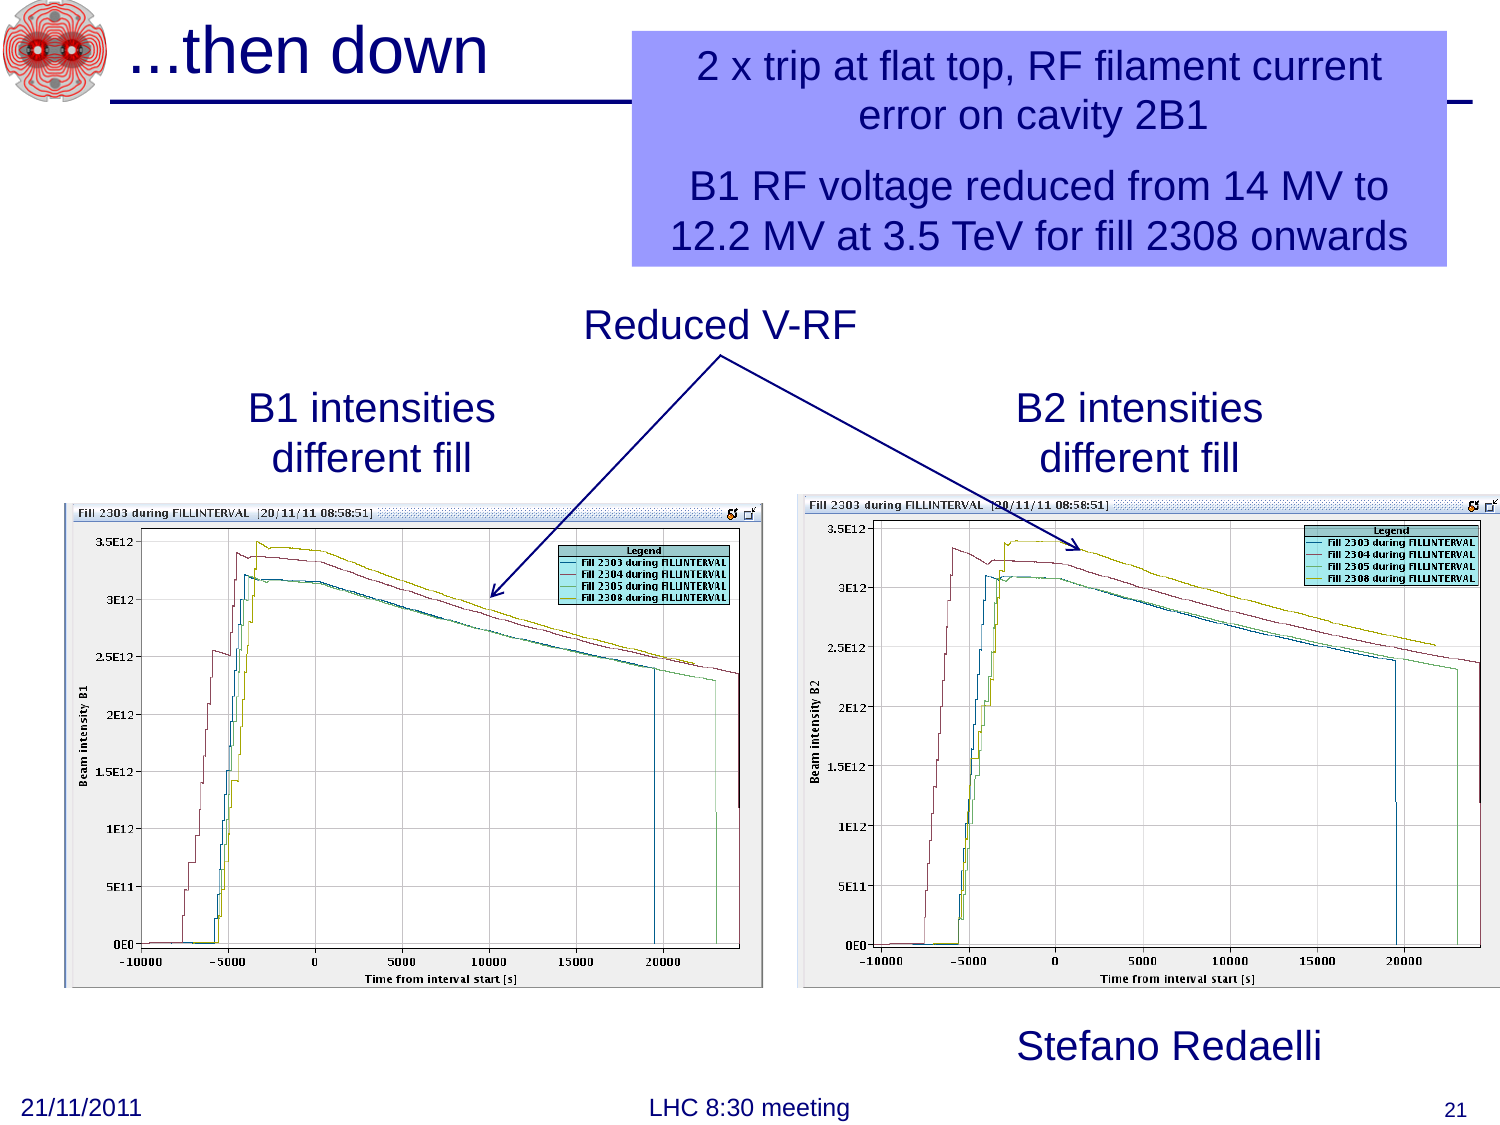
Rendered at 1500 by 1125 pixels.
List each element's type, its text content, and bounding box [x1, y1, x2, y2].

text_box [489, 356, 721, 599]
picture [0, 0, 108, 103]
text_box Reduced V-RF [561, 290, 880, 354]
text_box B1 intensities different fill [159, 373, 484, 489]
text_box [720, 356, 1081, 551]
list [64, 503, 764, 988]
text_box B2 intensities different fill [1086, 373, 1353, 489]
text_box Stefano Redaelli [998, 1011, 1341, 1077]
text_box 2 x trip at flat top, RF filament current error on cavity 2B1 B1 RF voltage reduced from 14 MV to 12.2 MV at 3.5 TeV for fill 2308 onwards [631, 30, 1447, 267]
slide_number 21 [1131, 1087, 1483, 1125]
picture [796, 494, 1500, 988]
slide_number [5, 1085, 356, 1125]
title ...then down [111, 3, 1463, 91]
footer LHC 8:30 meeting [512, 1087, 988, 1125]
